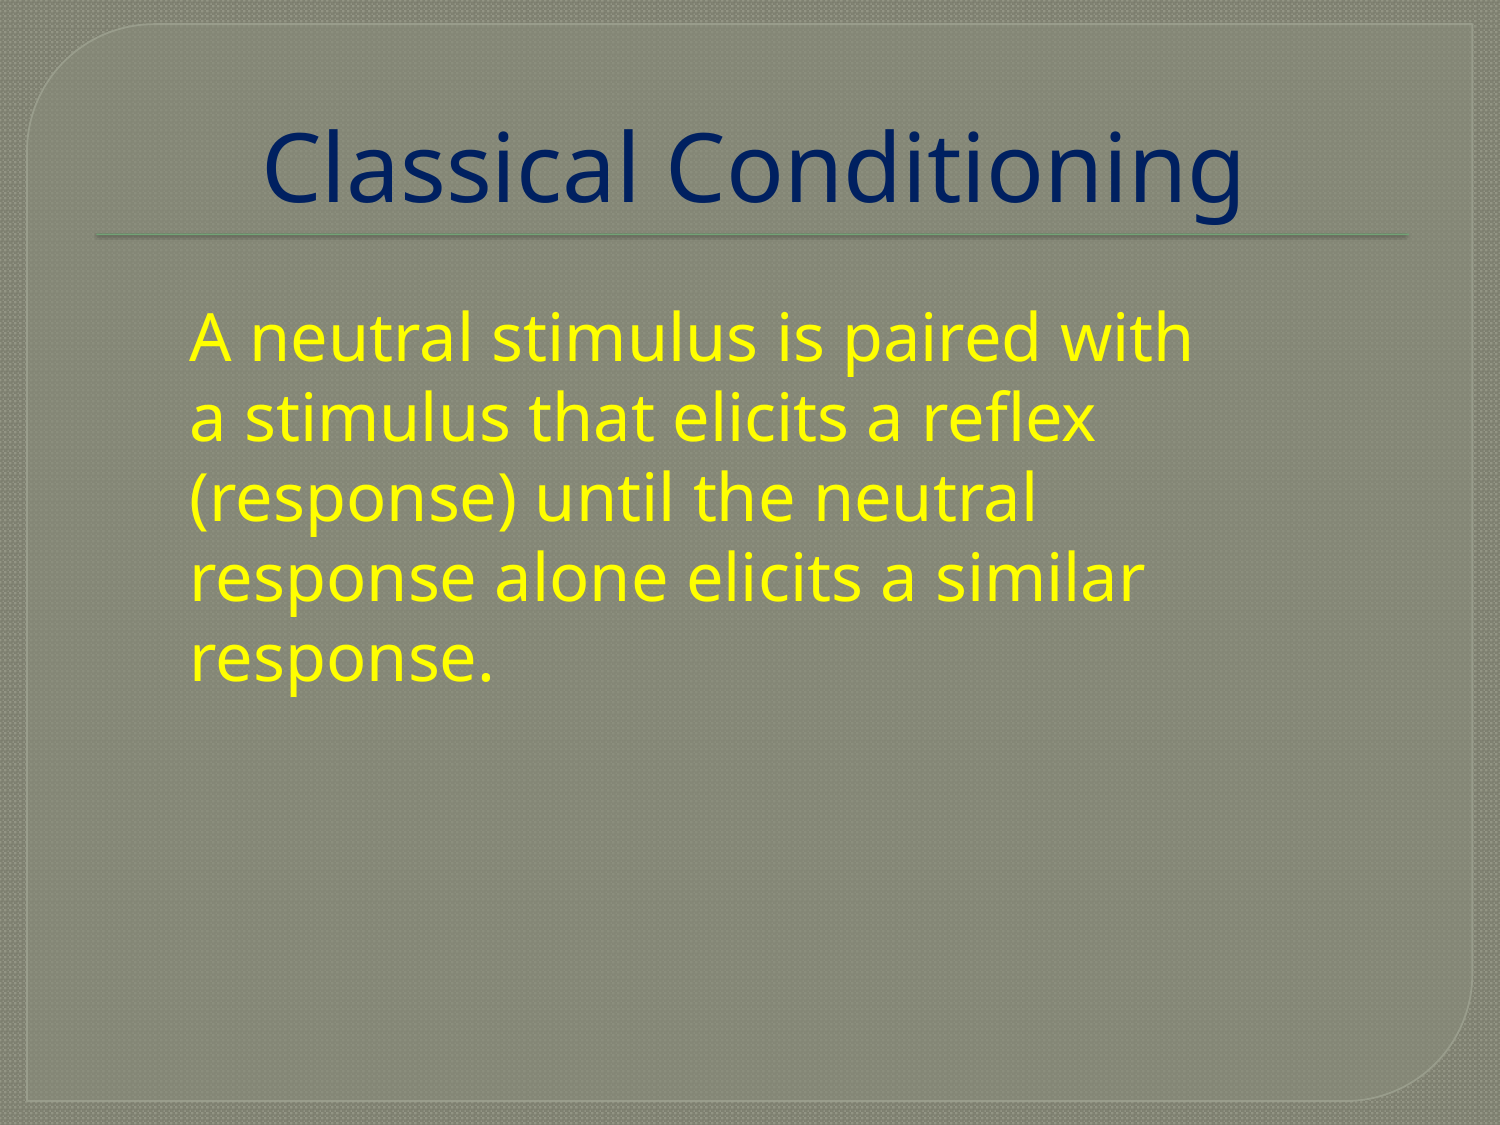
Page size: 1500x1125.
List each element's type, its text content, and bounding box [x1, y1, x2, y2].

title Classical Conditioning [75, 41, 1425, 230]
text_box A neutral stimulus is paired with a stimulus that elicits a reflex (response) until the neutral response alone elicits a similar response. [174, 287, 1225, 702]
